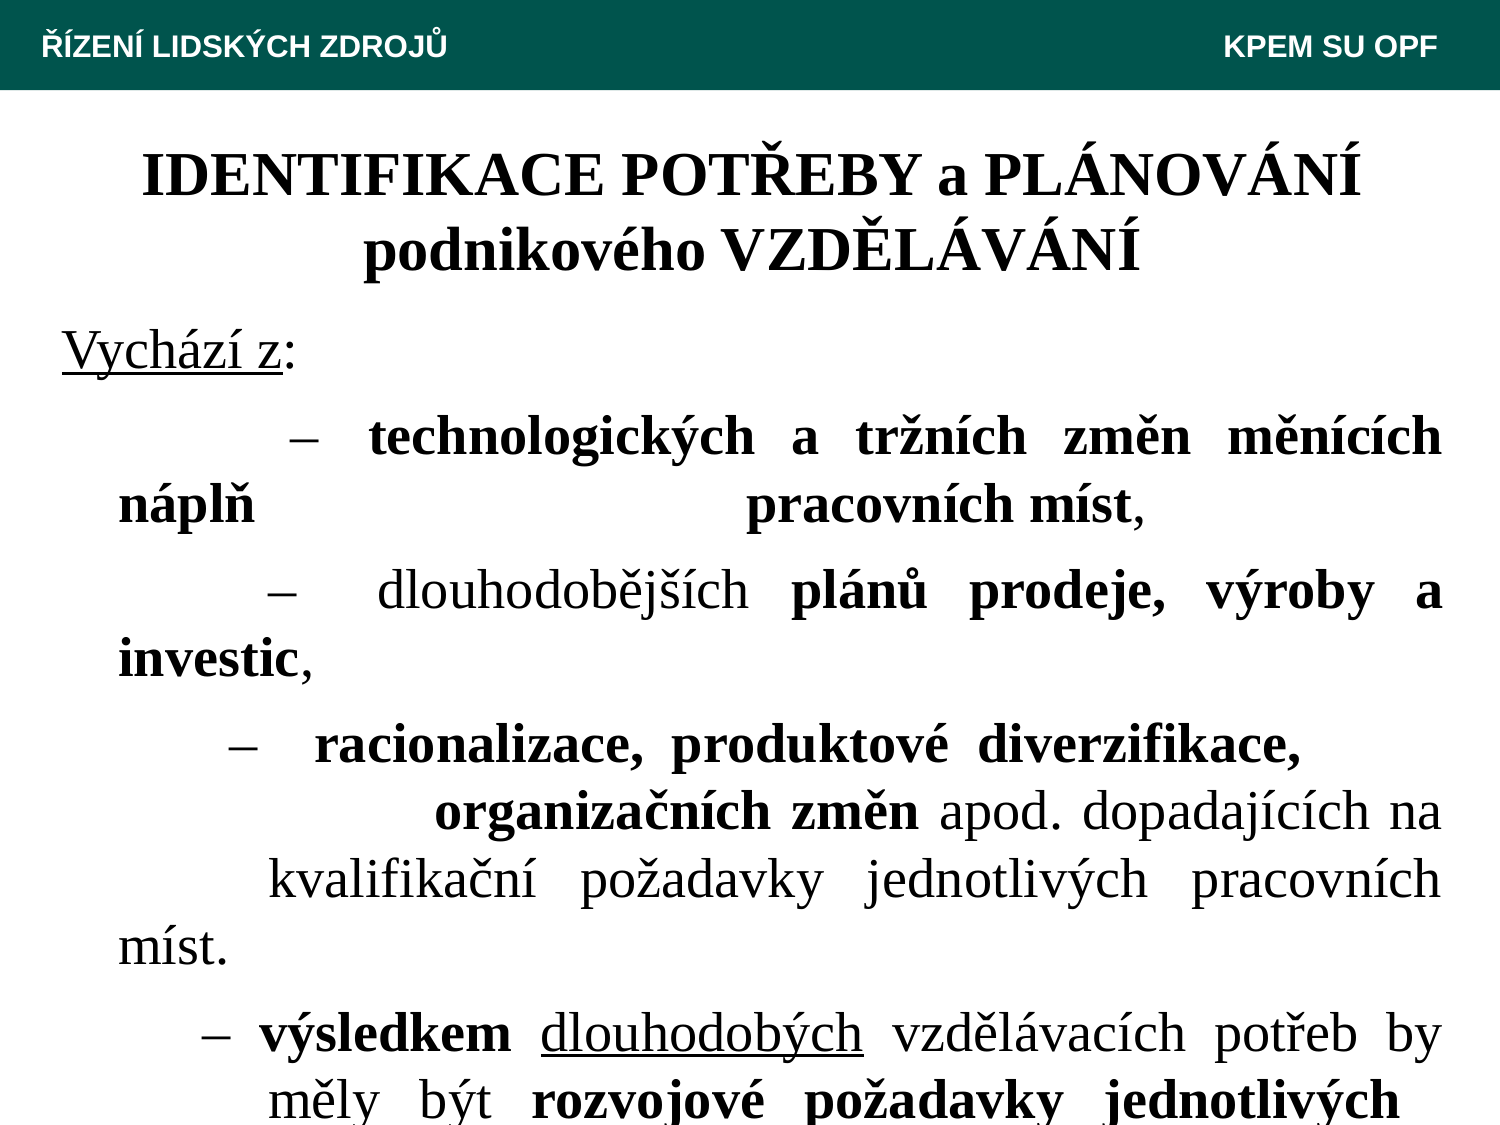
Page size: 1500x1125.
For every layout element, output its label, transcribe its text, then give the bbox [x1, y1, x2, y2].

title IDENTIFIKACE POTŘEBY a PLÁNOVÁNÍ podnikového VZDĚLÁVÁNÍ [46, 136, 1459, 280]
list Vychází z: – technologických a tržních změn měnících náplň pracovních míst, – dlouhodobějších plánů prodeje, výroby a investic, – racionalizace, produktové diverzifikace, organizačních změn apod. dopadajících na kvalifikační požadavky jednotlivých pracovních míst. – výsledkem dlouhodobých vzdělávacích potřeb by měly být rozvojové požadavky jednotlivých pracovních míst. [46, 304, 1459, 1091]
text_box ŘÍZENÍ LIDSKÝCH ZDROJŮ KPEM SU OPF [0, 0, 1500, 92]
